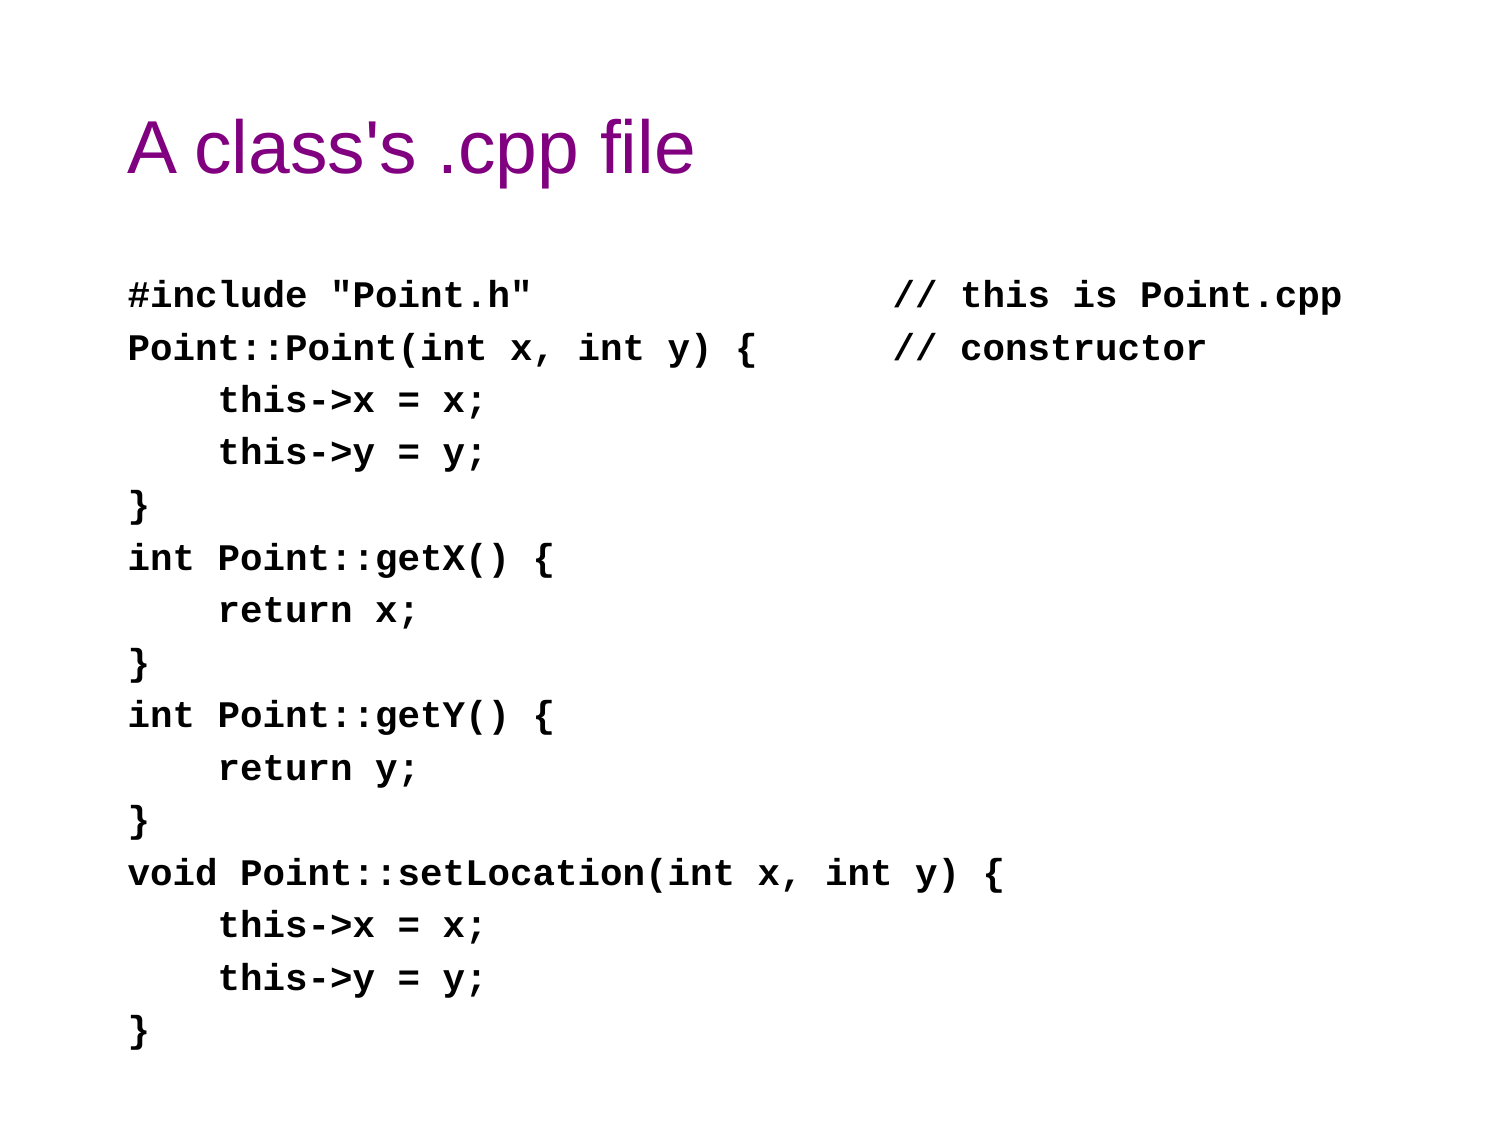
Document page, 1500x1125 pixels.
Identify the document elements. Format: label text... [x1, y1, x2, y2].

list #include "Point.h" // this is Point.cpp Point::Point(int x, int y) { // constructor this->x = x; this->y = y; } int Point::getX() { return x; } int Point::getY() { return y; } void Point::setLocation(int x, int y) { this->x = x; this->y = y; } [112, 262, 1388, 1001]
title A class's .cpp file [112, 49, 1388, 238]
